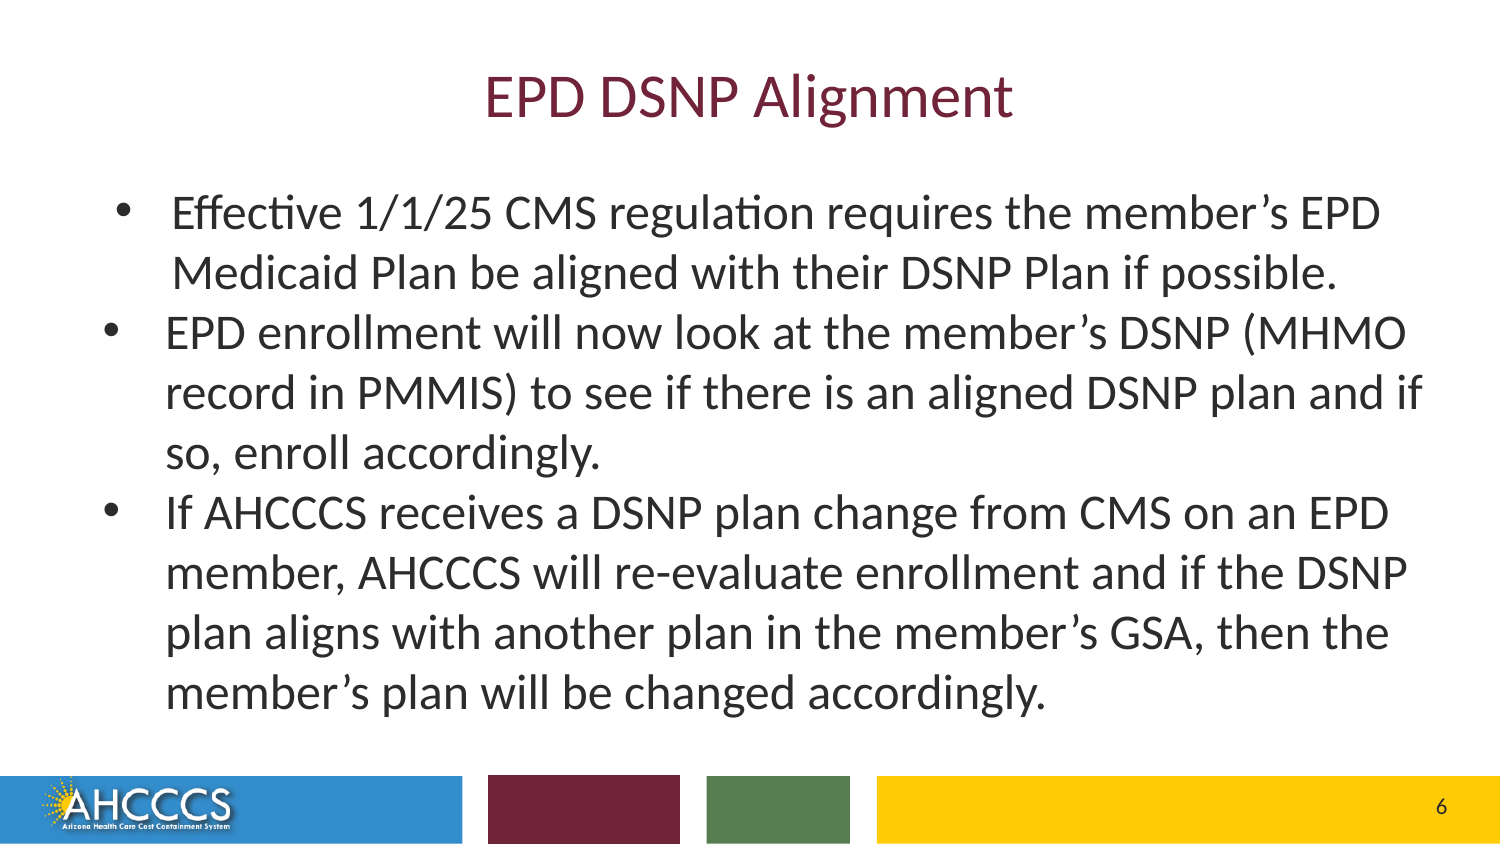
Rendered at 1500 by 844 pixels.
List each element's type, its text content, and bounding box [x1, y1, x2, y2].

list Effective 1/1/25 CMS regulation requires the member’s EPD Medicaid Plan be aligned with their DSNP Plan if possible. EPD enrollment will now look at the member’s DSNP (MHMO record in PMMIS) to see if there is an aligned DSNP plan and if so, enroll accordingly. If AHCCCS receives a DSNP plan change from CMS on an EPD member, AHCCCS will re-evaluate enrollment and if the DSNP plan aligns with another plan in the member’s GSA, then the member’s plan will be changed accordingly. [75, 171, 1443, 760]
title EPD DSNP Alignment [75, 22, 1425, 163]
picture [42, 776, 230, 830]
